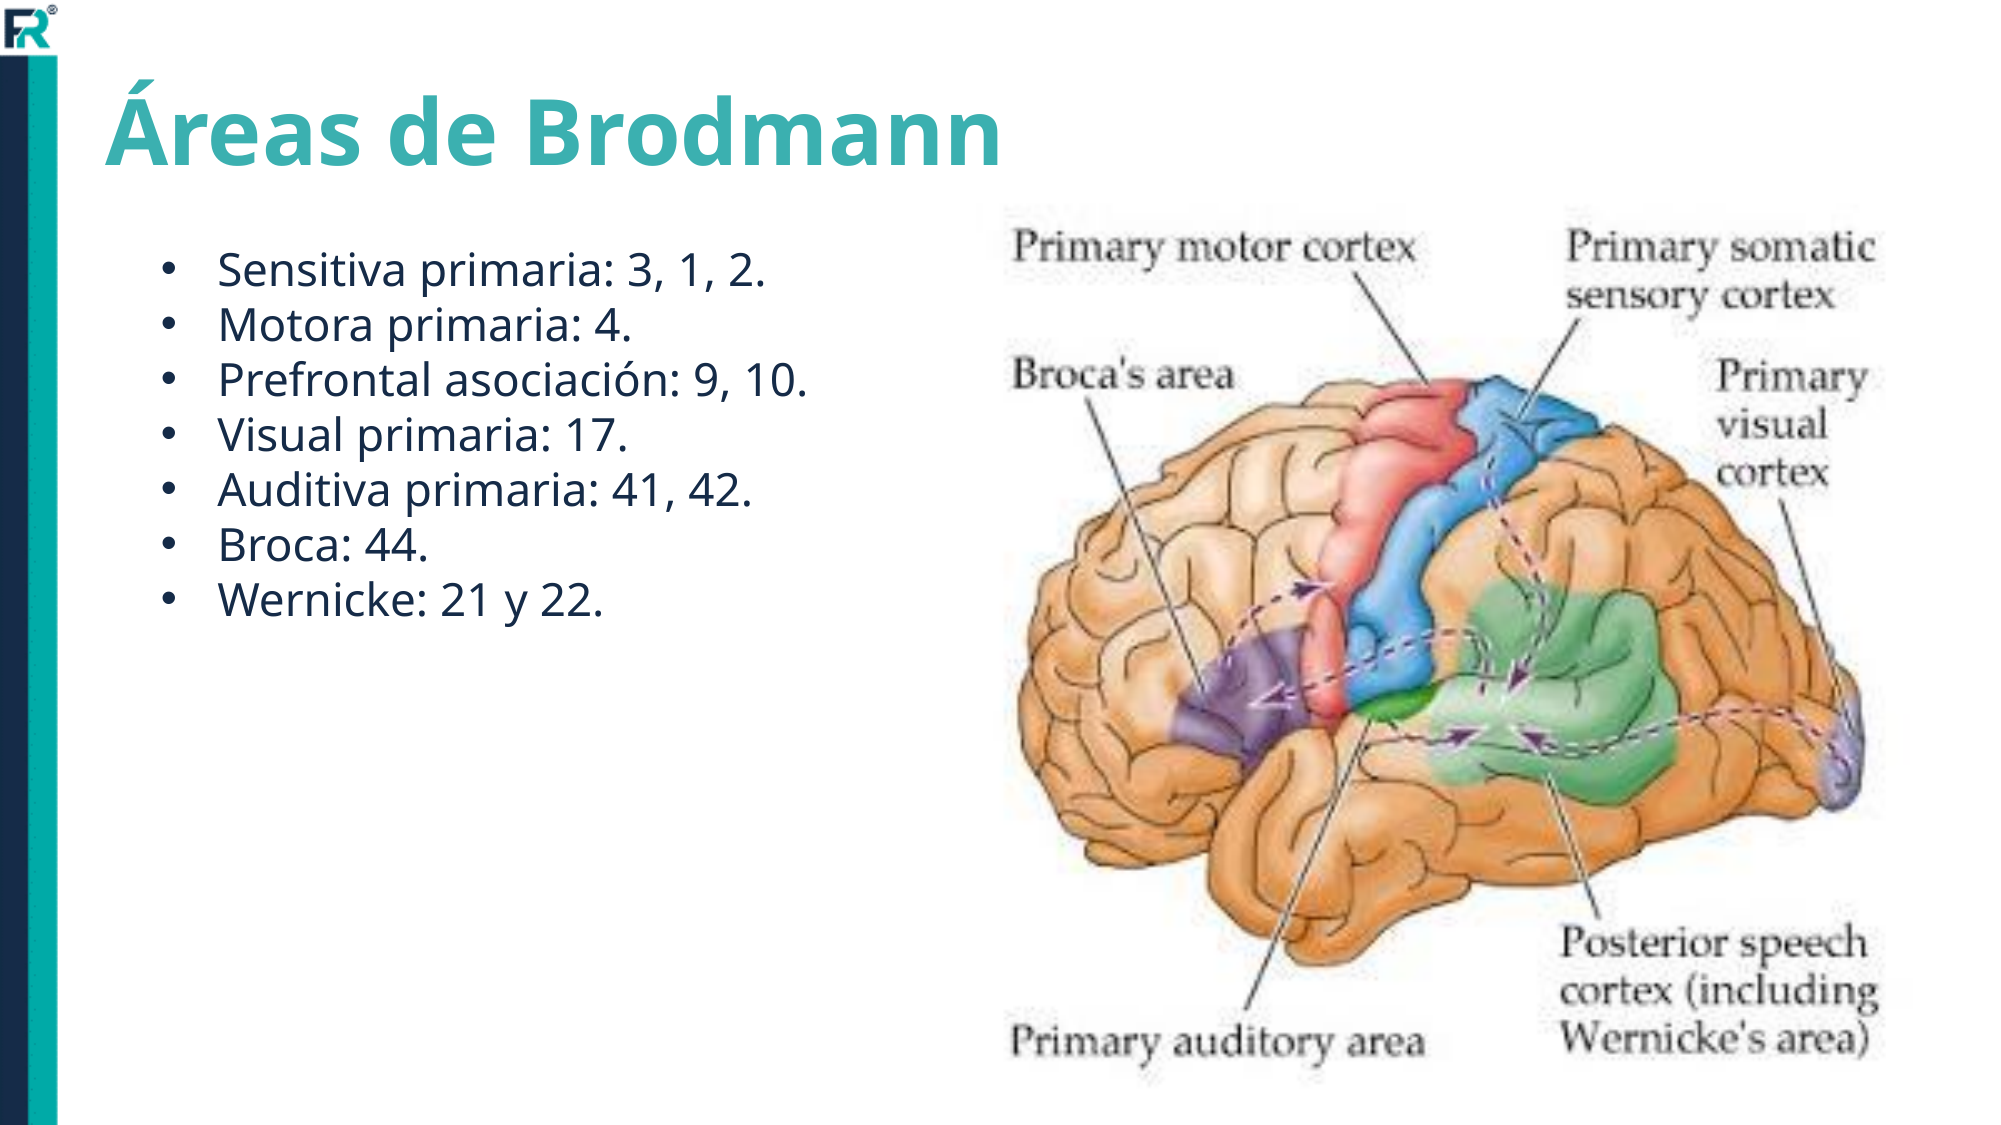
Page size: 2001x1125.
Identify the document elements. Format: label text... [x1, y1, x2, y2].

picture [0, 0, 2001, 1125]
text_box Sensitiva primaria: 3, 1, 2. Motora primaria: 4. Prefrontal asociación: 9, 10. Visual primaria: 17. Auditiva primaria: 41, 42. Broca: 44. Wernicke: 21 y 22. [89, 233, 952, 633]
title Áreas de Brodmann [89, 27, 1815, 233]
